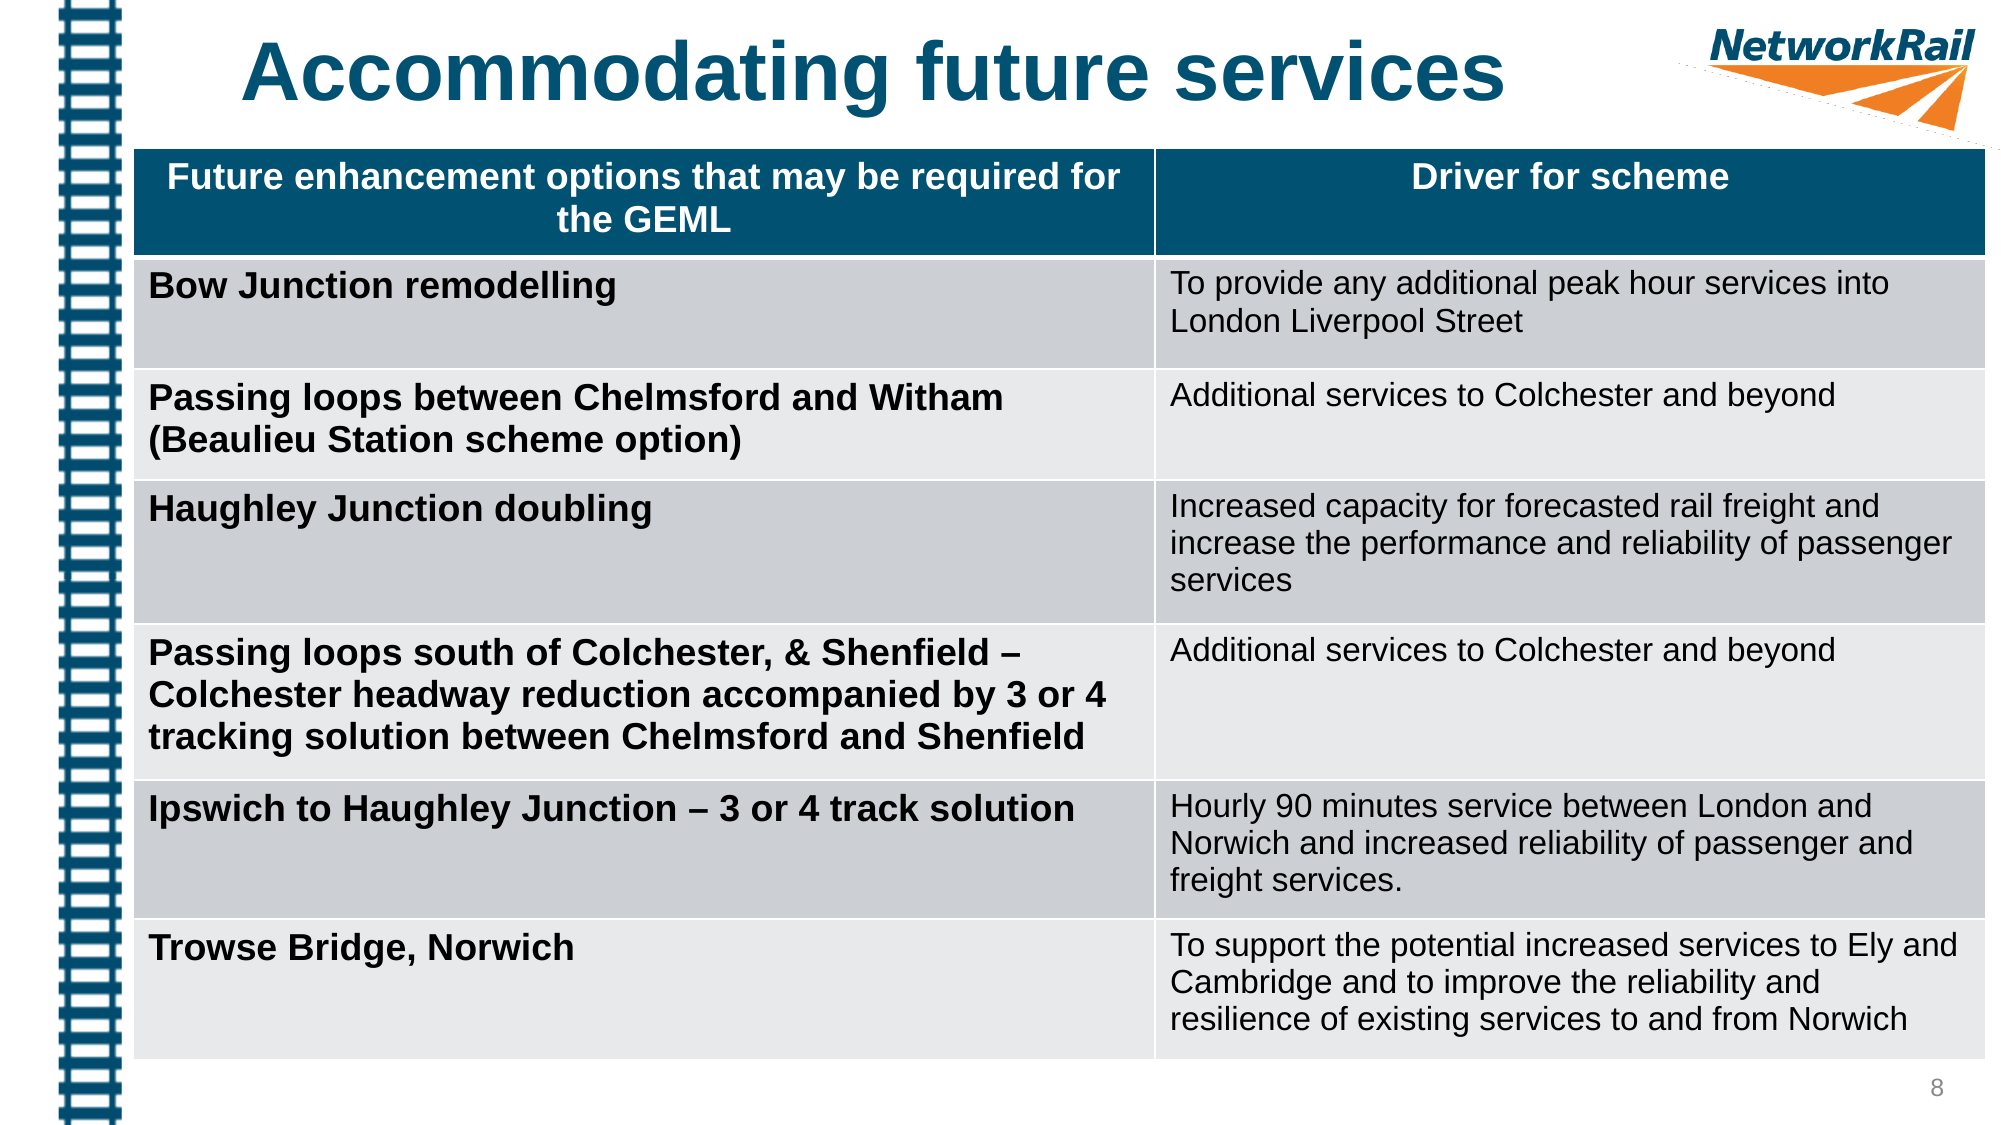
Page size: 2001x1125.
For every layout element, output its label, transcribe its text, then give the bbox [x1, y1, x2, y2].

picture [59, 743, 65, 757]
picture [59, 793, 65, 807]
picture [59, 145, 65, 159]
picture [59, 869, 65, 883]
picture [59, 296, 65, 310]
picture [115, 471, 121, 485]
picture [59, 245, 65, 259]
picture [71, 743, 109, 757]
picture [115, 1019, 121, 1033]
picture [71, 270, 109, 285]
picture [115, 944, 121, 958]
picture [59, 668, 65, 682]
picture [59, 894, 65, 908]
text_box Accommodating future services [147, 20, 1602, 126]
picture [71, 396, 109, 410]
picture [115, 969, 121, 983]
picture [115, 1044, 121, 1058]
picture [115, 894, 121, 908]
picture [115, 346, 121, 360]
picture [115, 521, 121, 535]
picture [71, 321, 109, 335]
picture [115, 693, 121, 707]
picture [71, 944, 109, 958]
picture [59, 618, 65, 632]
picture [71, 496, 109, 510]
picture [71, 793, 109, 807]
picture [115, 421, 121, 435]
picture [59, 446, 65, 460]
picture [71, 618, 109, 632]
picture [115, 95, 121, 109]
picture [59, 593, 65, 607]
picture [59, 718, 65, 732]
picture [115, 20, 121, 34]
picture [59, 321, 65, 335]
picture [59, 70, 65, 84]
picture [59, 843, 65, 858]
picture [71, 45, 109, 59]
table_cell Bow Junction remodelling [134, 260, 1154, 368]
picture [59, 270, 65, 285]
picture [71, 371, 109, 385]
picture [59, 571, 65, 582]
picture [1674, 0, 2000, 150]
picture [71, 195, 109, 209]
picture [115, 446, 121, 460]
picture [71, 643, 109, 657]
picture [71, 0, 109, 9]
picture [59, 546, 65, 560]
picture [115, 793, 121, 807]
table_cell Trowse Bridge, Norwich [134, 920, 1154, 1059]
picture [115, 145, 121, 159]
picture [115, 195, 121, 209]
picture [59, 95, 65, 109]
picture [59, 396, 65, 410]
picture [71, 818, 109, 832]
picture [59, 1094, 65, 1108]
picture [115, 571, 121, 582]
picture [71, 220, 109, 234]
table_cell Haughley Junction doubling [134, 481, 1154, 623]
picture [115, 270, 121, 285]
picture [71, 668, 109, 682]
table_cell Ipswich to Haughley Junction – 3 or 4 track solution [134, 781, 1154, 918]
picture [71, 446, 109, 460]
picture [59, 471, 65, 485]
picture [71, 571, 109, 582]
picture [115, 220, 121, 234]
picture [71, 145, 109, 159]
picture [59, 693, 65, 707]
picture [59, 170, 65, 184]
picture [115, 170, 121, 184]
table_cell Additional services to Colchester and beyond [1156, 370, 1985, 479]
picture [115, 0, 121, 9]
picture [115, 843, 121, 858]
picture [71, 170, 109, 184]
table_cell Hourly 90 minutes service between London and Norwich and increased reliability of passenger and freight services. [1156, 781, 1985, 918]
picture [59, 496, 65, 510]
picture [115, 321, 121, 335]
picture [71, 768, 109, 782]
picture [115, 296, 121, 310]
picture [59, 969, 65, 983]
picture [71, 593, 109, 607]
picture [115, 643, 121, 657]
picture [71, 546, 109, 560]
table_cell Passing loops between Chelmsford and Witham (Beaulieu Station scheme option) [134, 370, 1154, 479]
picture [59, 944, 65, 958]
picture [71, 471, 109, 485]
picture [115, 818, 121, 832]
picture [115, 919, 121, 933]
picture [115, 618, 121, 632]
table_cell Passing loops south of Colchester, & Shenfield – Colchester headway reduction accompanied by 3 or 4 tracking solution between Chelmsford and Shenfield [134, 625, 1154, 779]
picture [71, 1044, 109, 1058]
table_cell Increased capacity for forecasted rail freight and increase the performance and reliability of passenger services [1156, 481, 1985, 623]
picture [71, 70, 109, 84]
picture [59, 371, 65, 385]
picture [71, 20, 109, 34]
picture [71, 693, 109, 707]
picture [71, 521, 109, 535]
picture [59, 919, 65, 933]
slide_number 8 [1819, 1071, 1960, 1102]
picture [59, 346, 65, 360]
picture [71, 994, 109, 1008]
picture [71, 969, 109, 983]
picture [115, 45, 121, 59]
picture [115, 869, 121, 883]
picture [59, 643, 65, 657]
picture [71, 843, 109, 858]
picture [71, 718, 109, 732]
picture [115, 593, 121, 607]
picture [59, 1044, 65, 1058]
picture [59, 1069, 65, 1083]
picture [59, 818, 65, 832]
picture [115, 994, 121, 1008]
picture [71, 1094, 109, 1108]
picture [71, 1069, 109, 1083]
picture [115, 70, 121, 84]
picture [71, 869, 109, 883]
picture [115, 496, 121, 510]
picture [115, 371, 121, 385]
picture [71, 346, 109, 360]
picture [59, 20, 65, 34]
picture [59, 1019, 65, 1033]
table_cell To provide any additional peak hour services into London Liverpool Street [1156, 260, 1985, 368]
picture [71, 296, 109, 310]
picture [59, 220, 65, 234]
picture [115, 1094, 121, 1108]
picture [115, 768, 121, 782]
picture [71, 95, 109, 109]
picture [71, 421, 109, 435]
picture [115, 743, 121, 757]
picture [115, 668, 121, 682]
picture [59, 0, 65, 9]
picture [59, 45, 65, 59]
picture [59, 120, 65, 134]
picture [71, 1019, 109, 1033]
picture [71, 894, 109, 908]
picture [59, 195, 65, 209]
picture [71, 919, 109, 933]
picture [59, 521, 65, 535]
picture [71, 245, 109, 259]
picture [59, 994, 65, 1008]
picture [115, 1069, 121, 1083]
picture [115, 718, 121, 732]
picture [115, 245, 121, 259]
picture [59, 768, 65, 782]
table_cell To support the potential increased services to Ely and Cambridge and to improve the reliability and resilience of existing services to and from Norwich [1156, 920, 1985, 1059]
picture [59, 421, 65, 435]
picture [71, 1119, 109, 1125]
picture [115, 120, 121, 134]
picture [115, 546, 121, 560]
table_header Future enhancement options that may be required for the GEML [134, 149, 1154, 255]
picture [115, 396, 121, 410]
table_cell Additional services to Colchester and beyond [1156, 625, 1985, 779]
table_header Driver for scheme [1156, 149, 1985, 255]
picture [71, 120, 109, 134]
